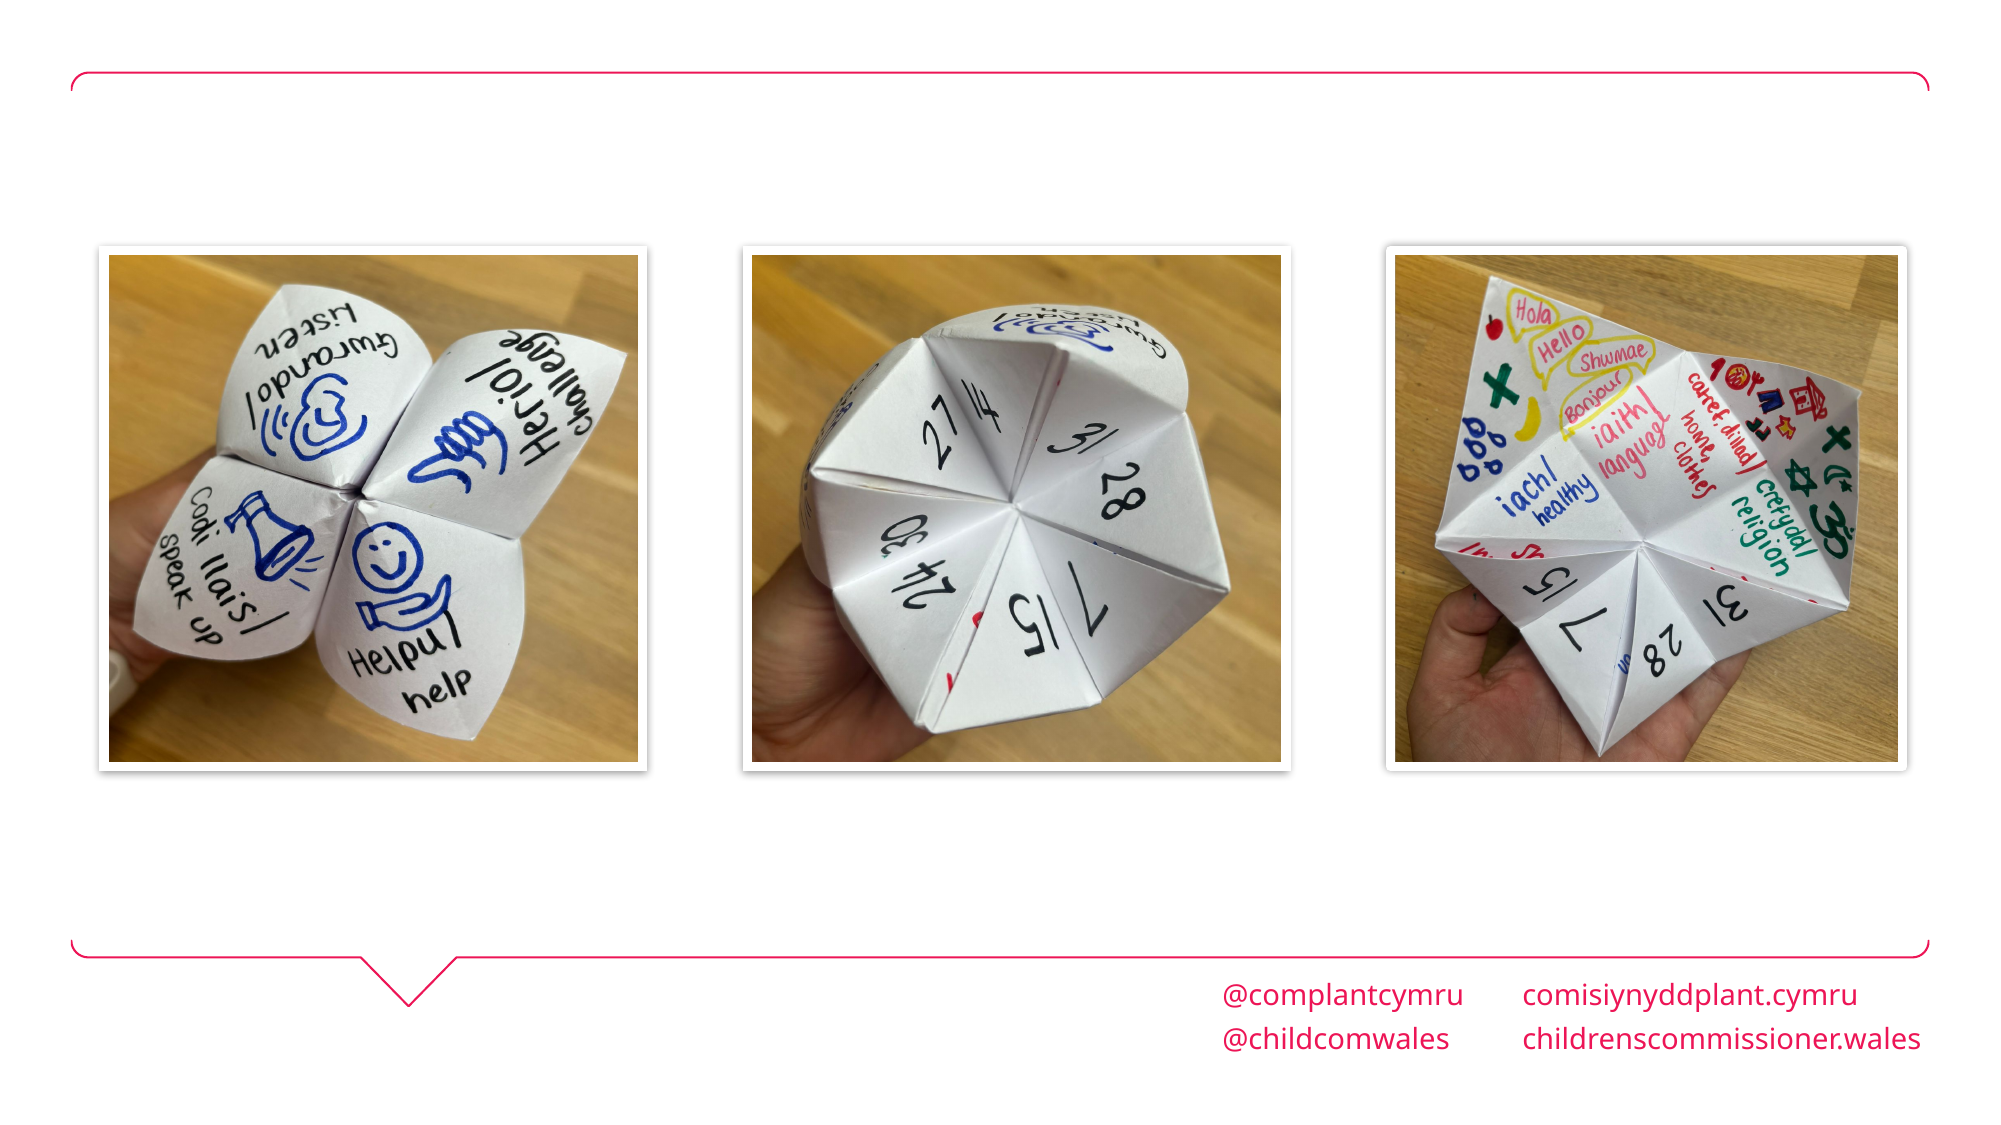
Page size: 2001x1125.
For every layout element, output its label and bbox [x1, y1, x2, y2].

picture [108, 255, 639, 762]
picture [1395, 255, 1898, 762]
picture [751, 255, 1282, 762]
